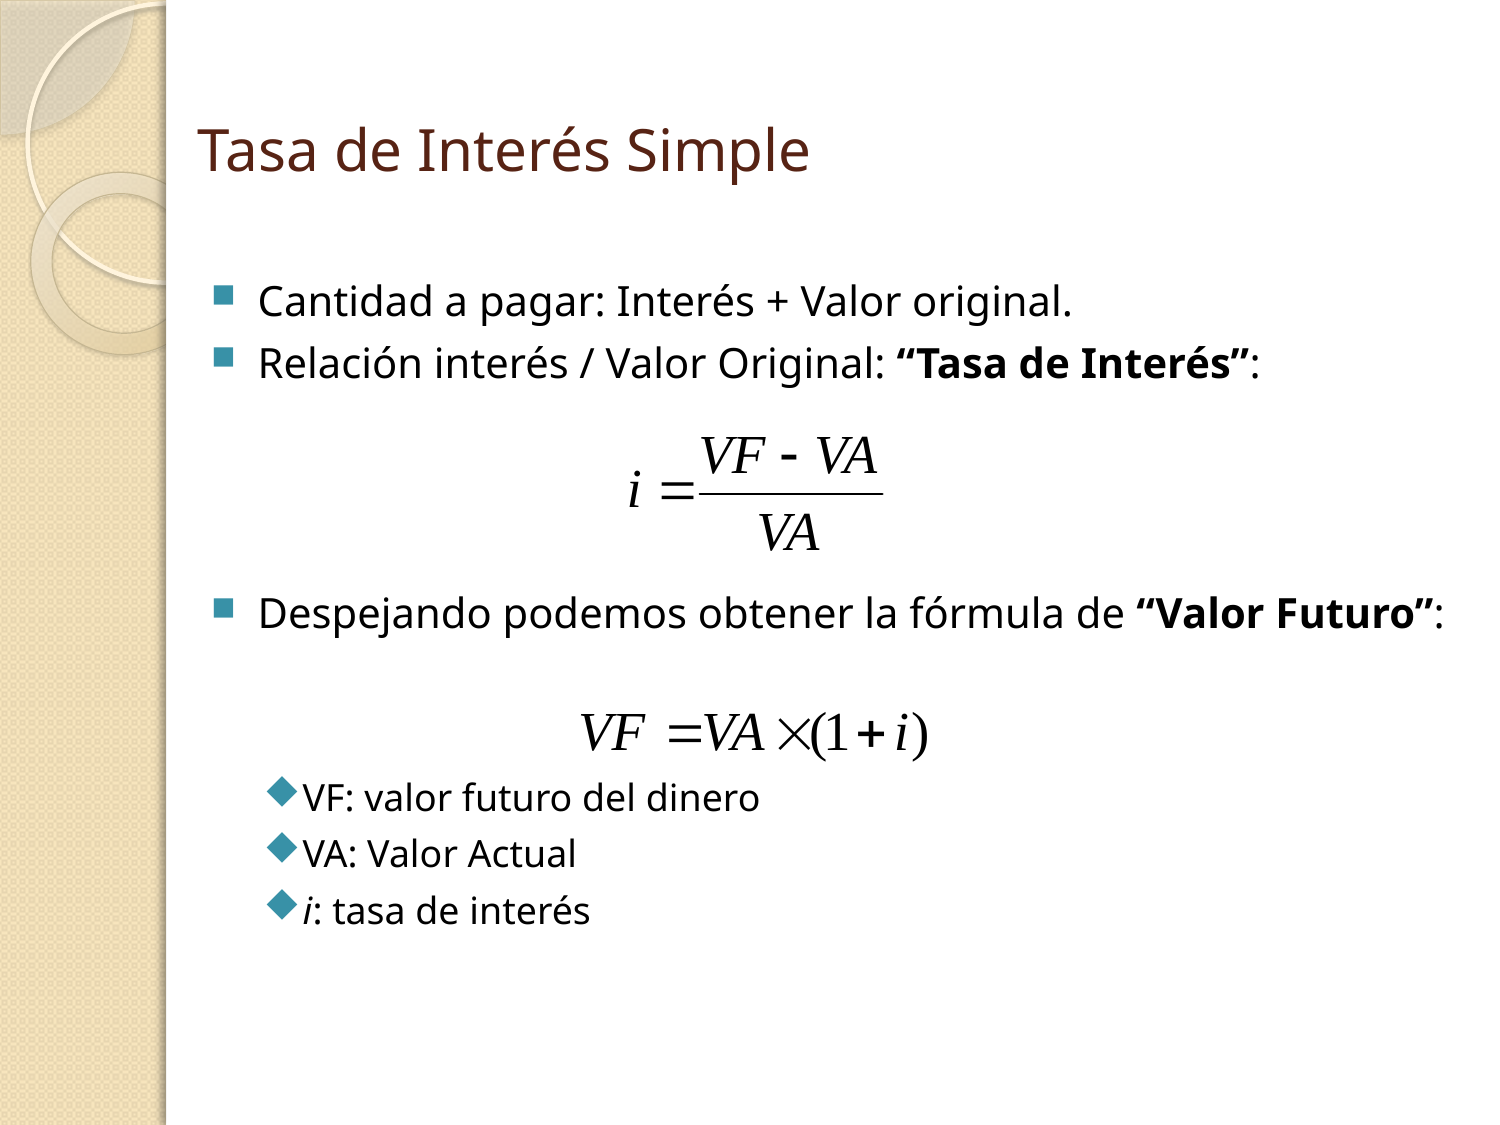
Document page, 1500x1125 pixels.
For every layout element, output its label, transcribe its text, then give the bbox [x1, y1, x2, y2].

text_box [574, 699, 938, 774]
list Cantidad a pagar: Interés + Valor original. Relación interés / Valor Original: “Tasa de Interés”: Despejando podemos obtener la fórmula de “Valor Futuro”: VF: valor futuro del dinero VA: Valor Actual i: tasa de interés [183, 267, 1500, 988]
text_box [619, 420, 896, 564]
title Tasa de Interés Simple [183, 54, 1458, 243]
